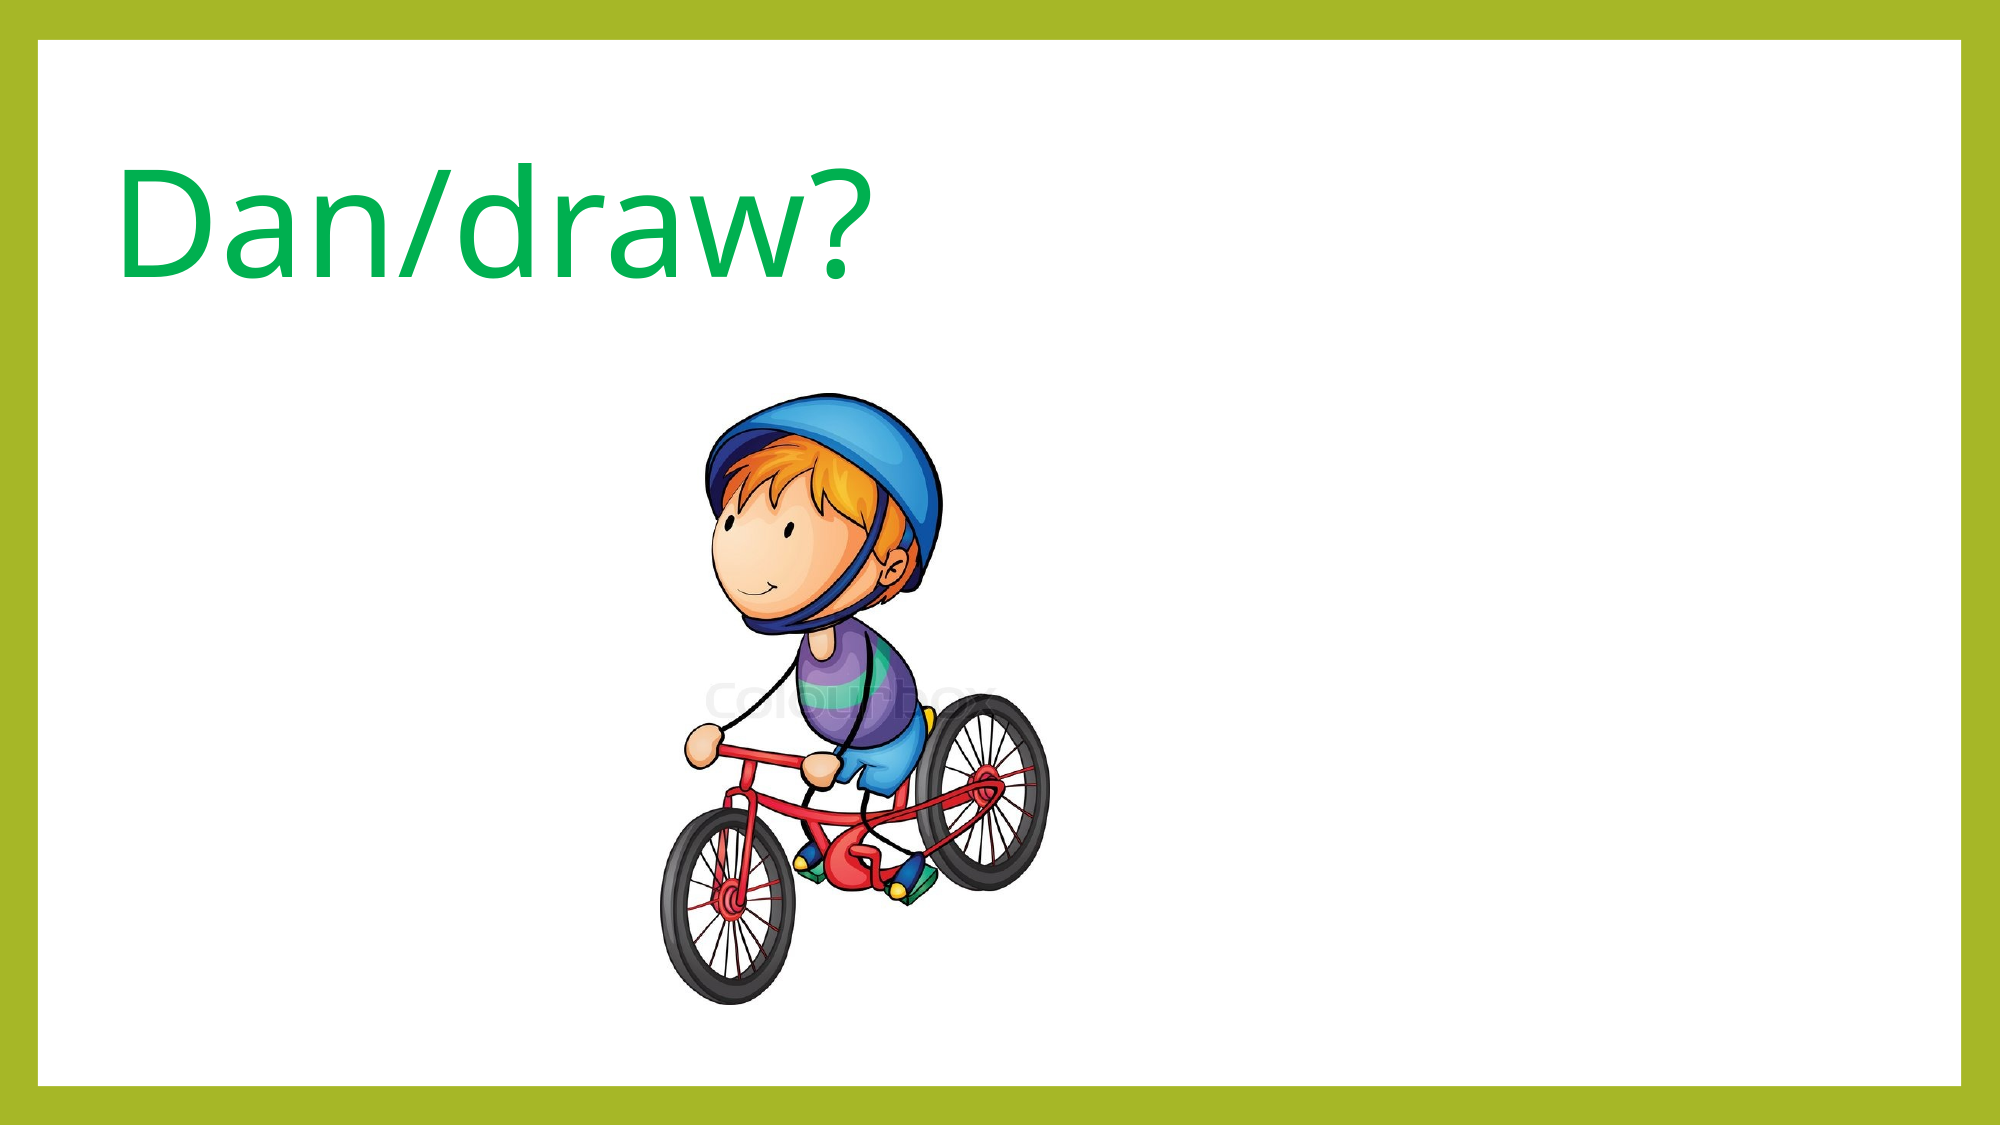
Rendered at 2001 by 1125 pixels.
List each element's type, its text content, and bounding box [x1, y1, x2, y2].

text_box Dan/draw? [96, 120, 1062, 316]
picture [660, 393, 1050, 1005]
